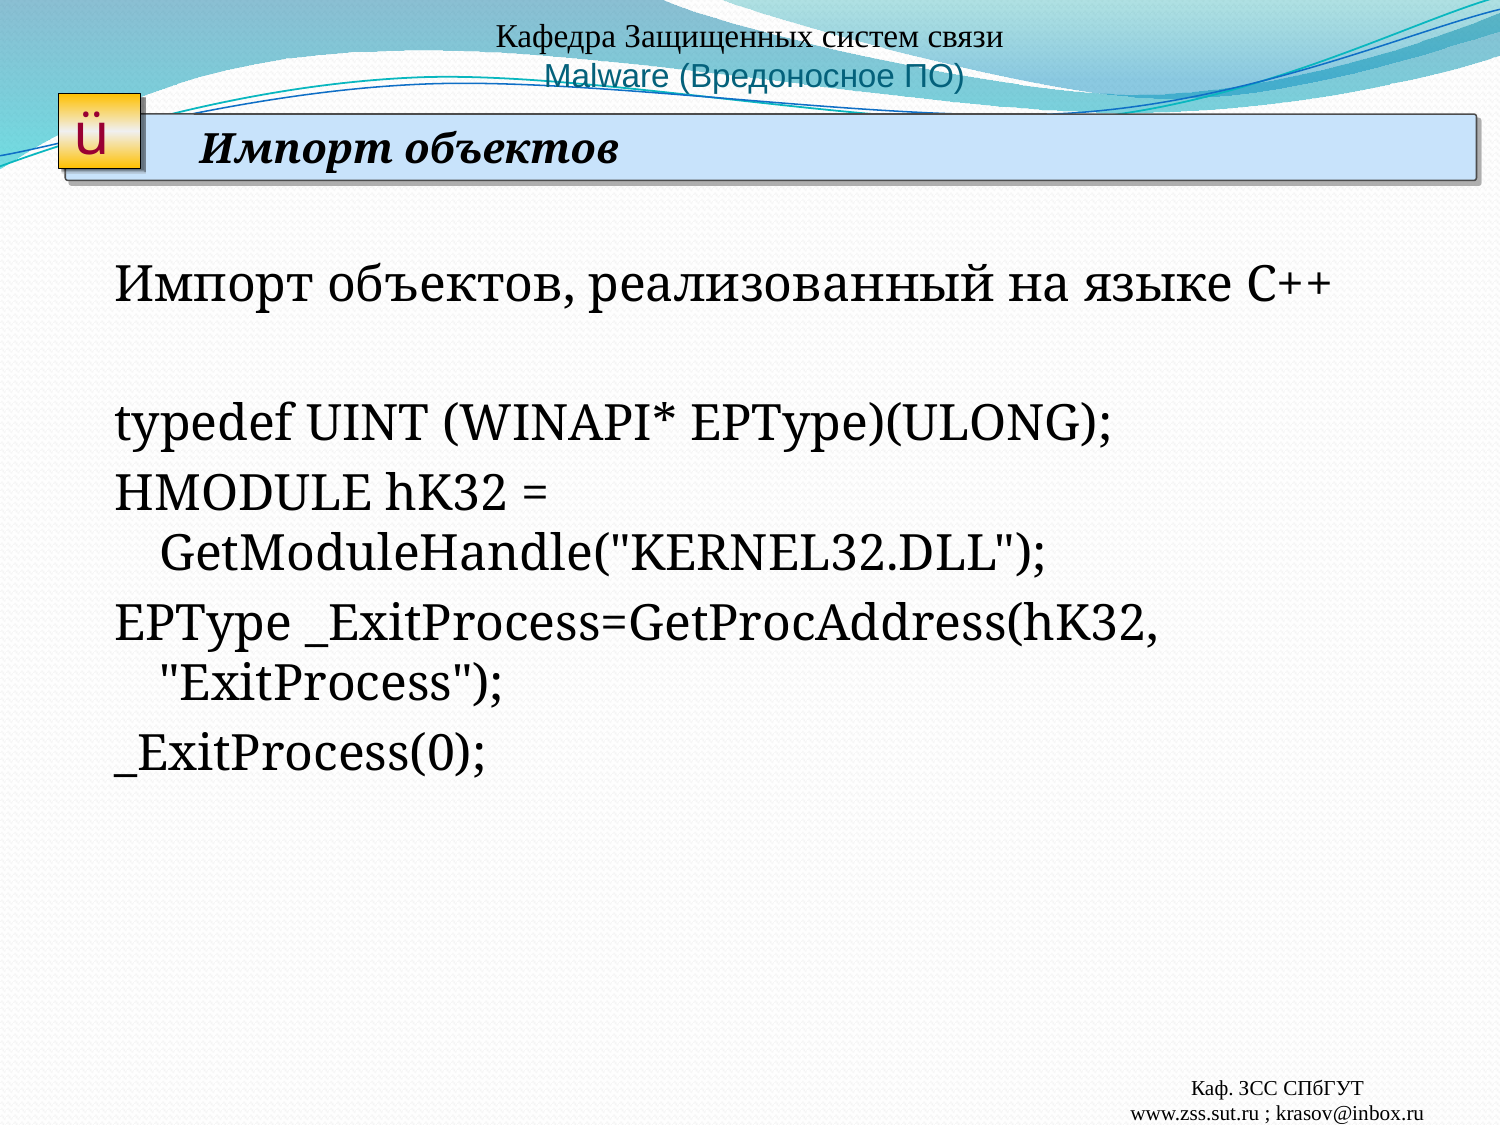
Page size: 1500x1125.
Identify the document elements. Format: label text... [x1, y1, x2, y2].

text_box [58, 93, 1477, 181]
text_box Каф. ЗСС СПбГУТ www.zss.sut.ru ; krasov@inbox.ru [1054, 1066, 1500, 1125]
title Кафедра Защищенных систем связи Malware (Вредоносное ПО) [0, 0, 1500, 94]
list Импорт объектов, реализованный на языке С++ typedef UINT (WINAPI* EPType)(ULONG); HMODULE hK32 = GetModuleHandle("KERNEL32.DLL"); EPType _ExitProcess=GetProcAddress(hK32, "ExitProcess"); _ExitProcess(0); [99, 243, 1412, 939]
